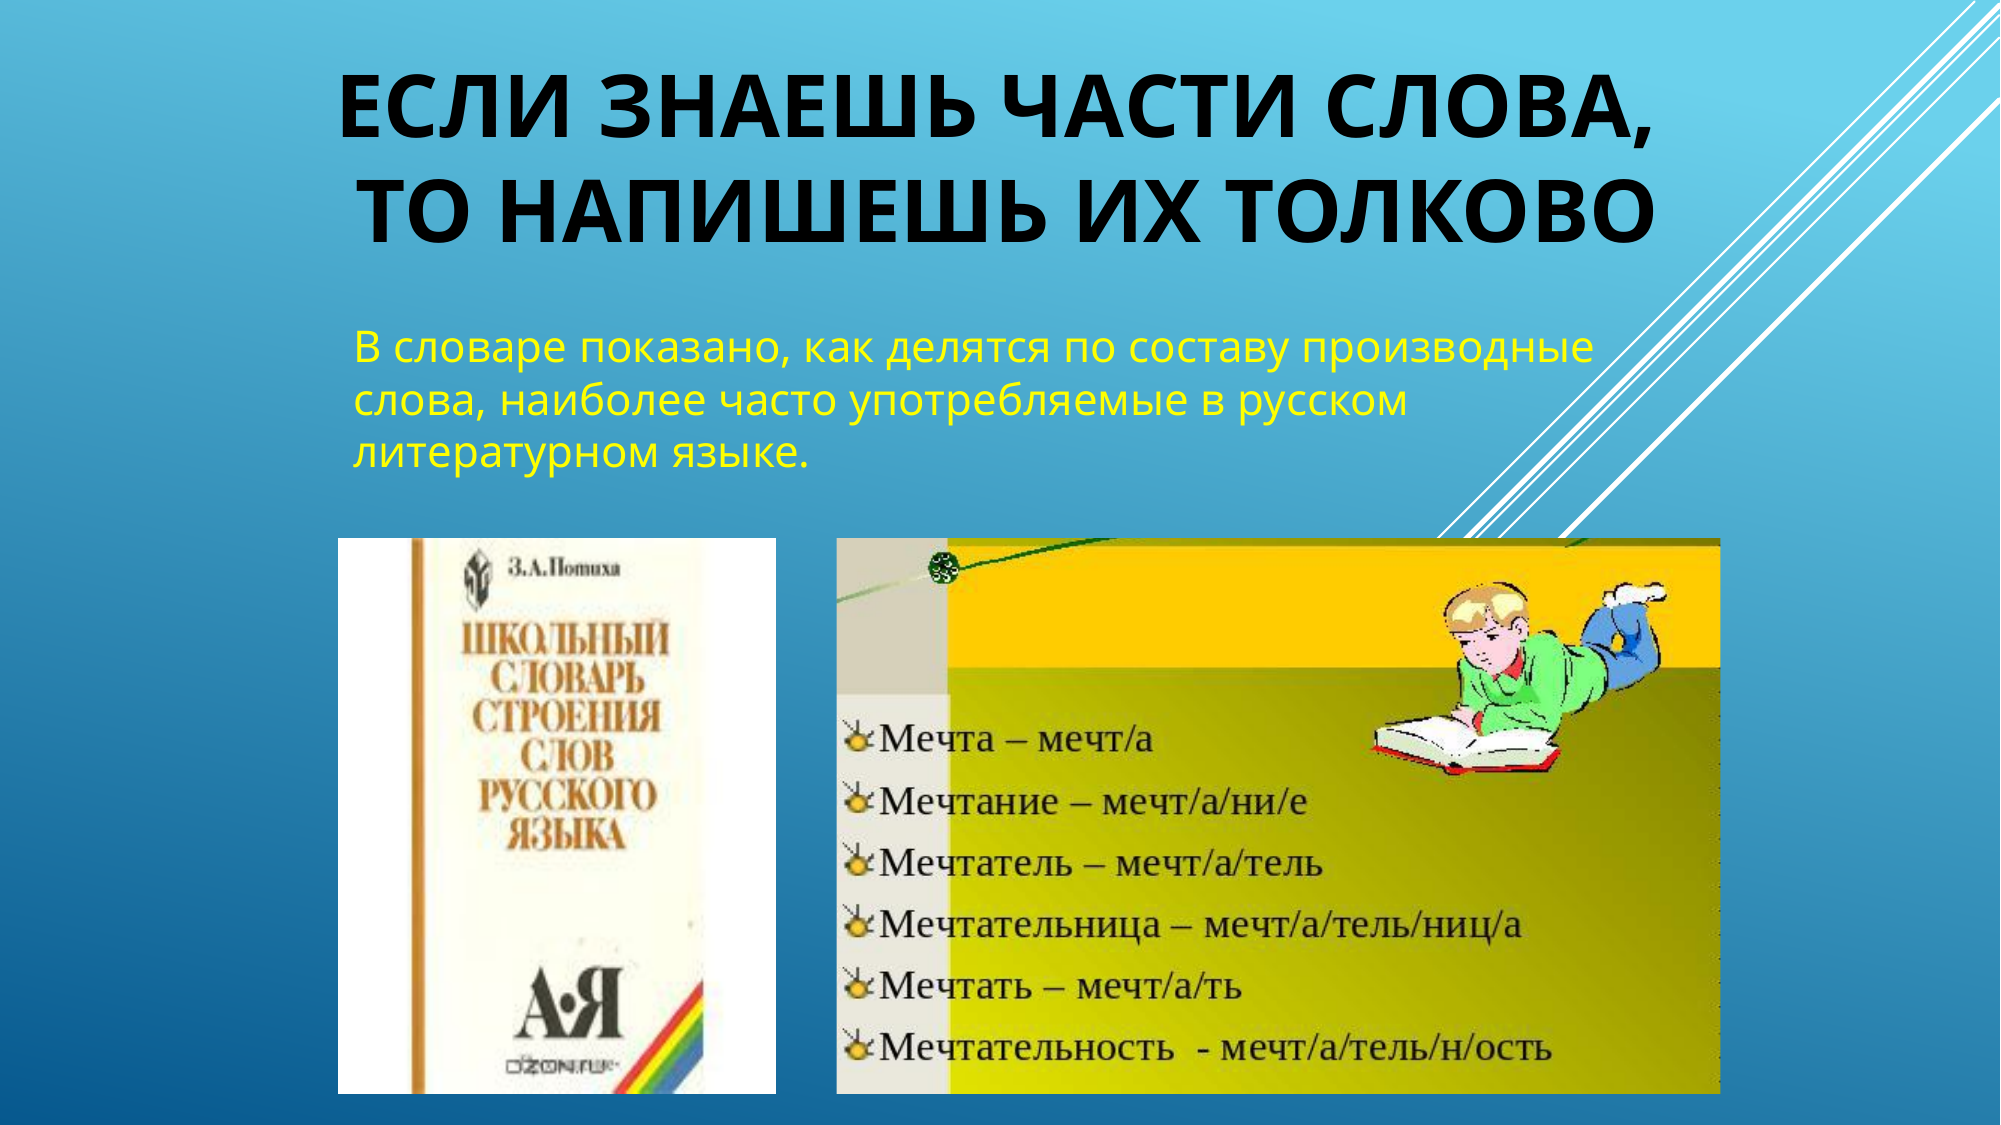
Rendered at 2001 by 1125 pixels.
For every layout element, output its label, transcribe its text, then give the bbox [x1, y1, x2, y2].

title Если знаешь части слова, то напишешь их толково [148, 42, 1845, 268]
subtitle В словаре показано, как делятся по составу производные слова, наиболее часто употребляемые в русском литературном языке. [338, 311, 1627, 654]
picture [836, 538, 1721, 1095]
picture [338, 538, 776, 1095]
